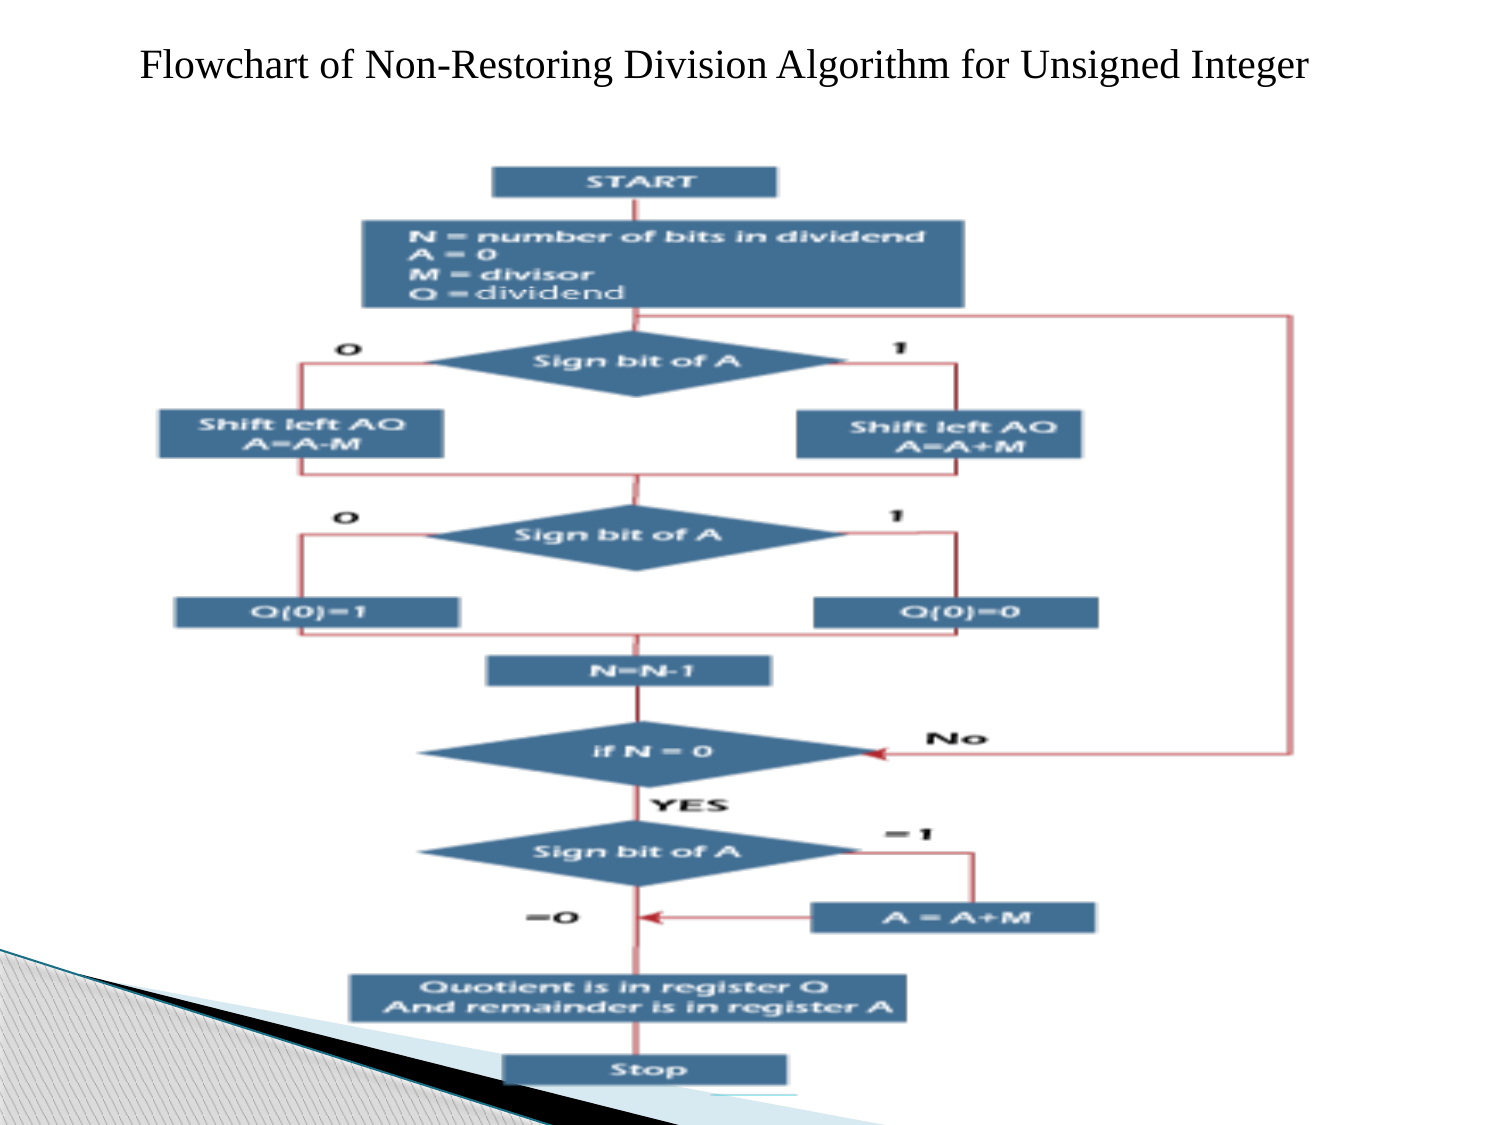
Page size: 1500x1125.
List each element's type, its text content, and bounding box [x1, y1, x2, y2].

picture [112, 157, 1395, 1096]
text_box Flowchart of Non-Restoring Division Algorithm for Unsigned Integer [72, 29, 1378, 95]
